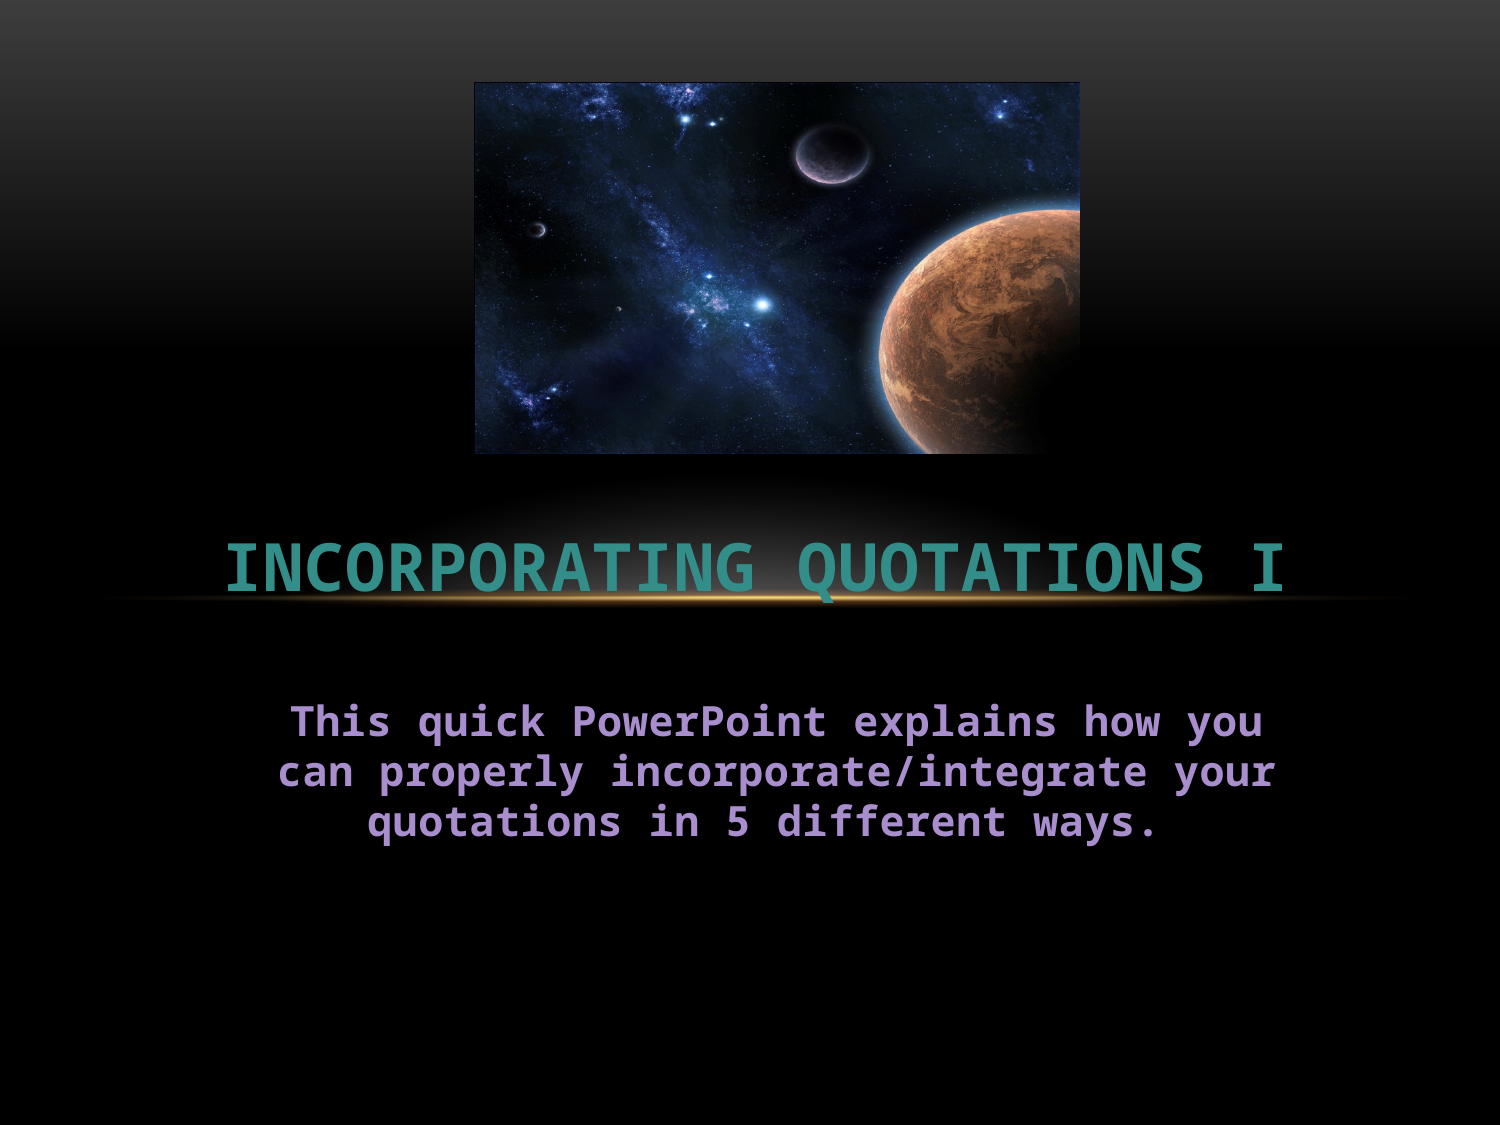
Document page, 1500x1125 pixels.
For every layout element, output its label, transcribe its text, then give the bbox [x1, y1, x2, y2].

picture [0, 613, 1500, 750]
picture [0, 0, 1500, 454]
title Incorporating Quotations I [0, 299, 1500, 613]
subtitle This quick PowerPoint explains how you can properly incorporate/integrate your quotations in 5 different ways. [252, 687, 1303, 975]
